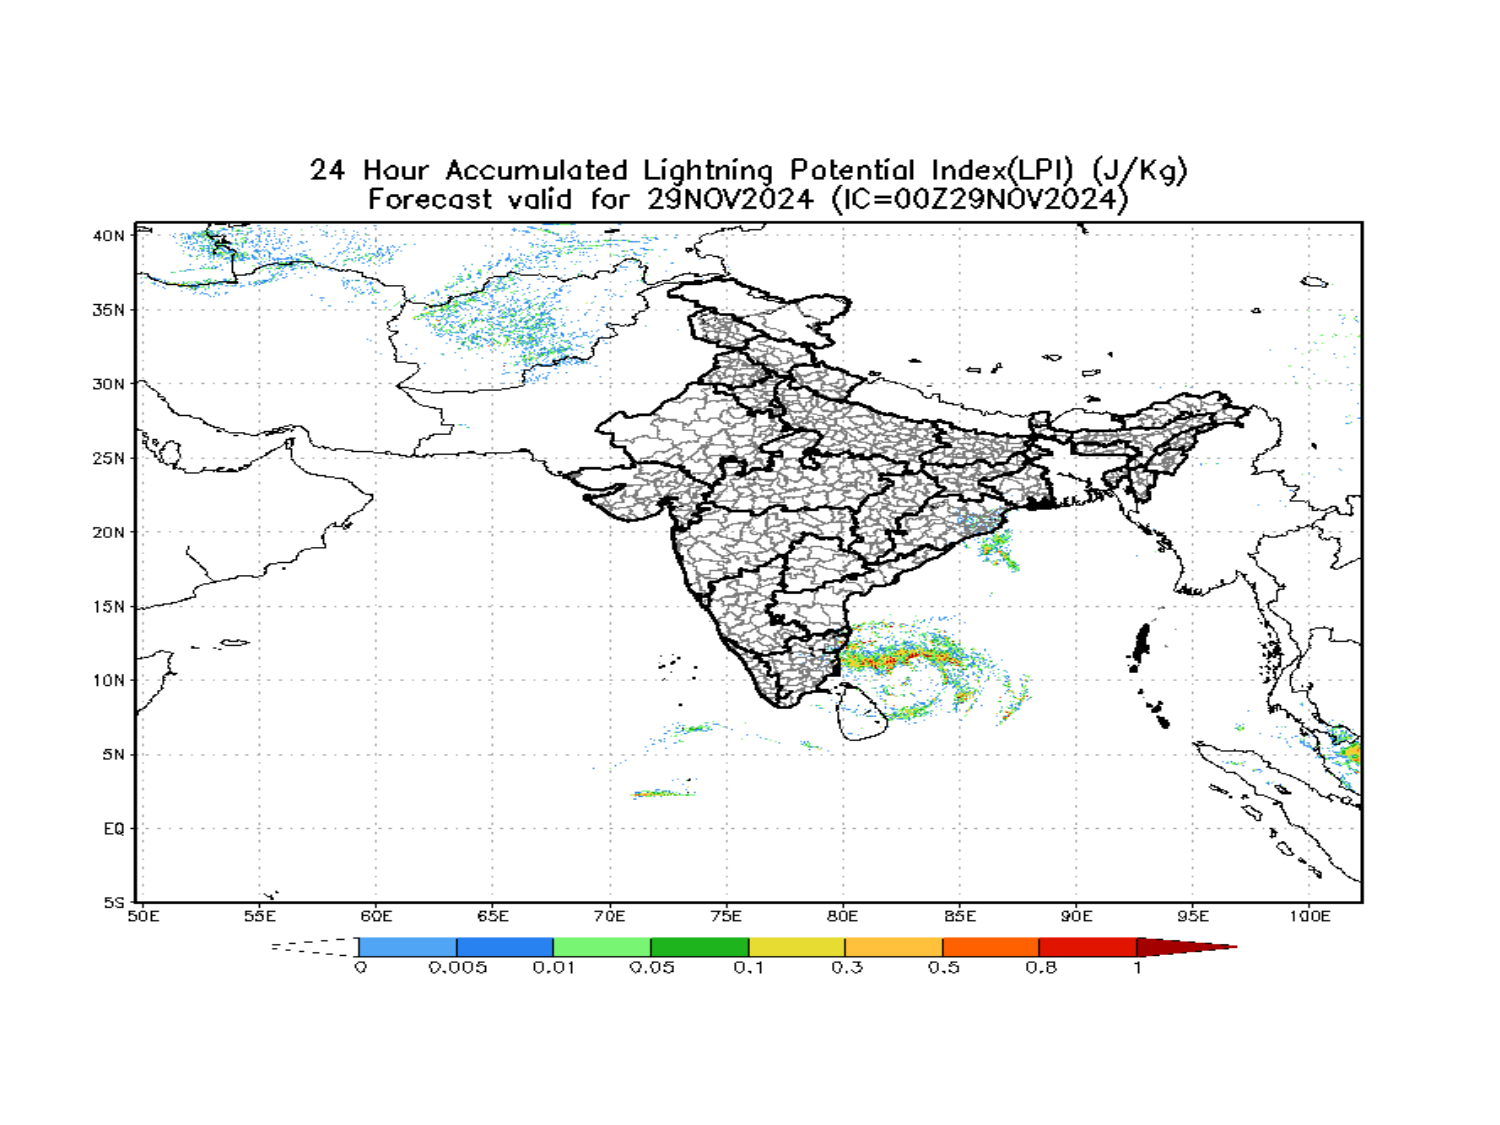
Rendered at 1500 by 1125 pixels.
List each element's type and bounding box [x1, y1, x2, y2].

picture [74, 149, 1426, 976]
